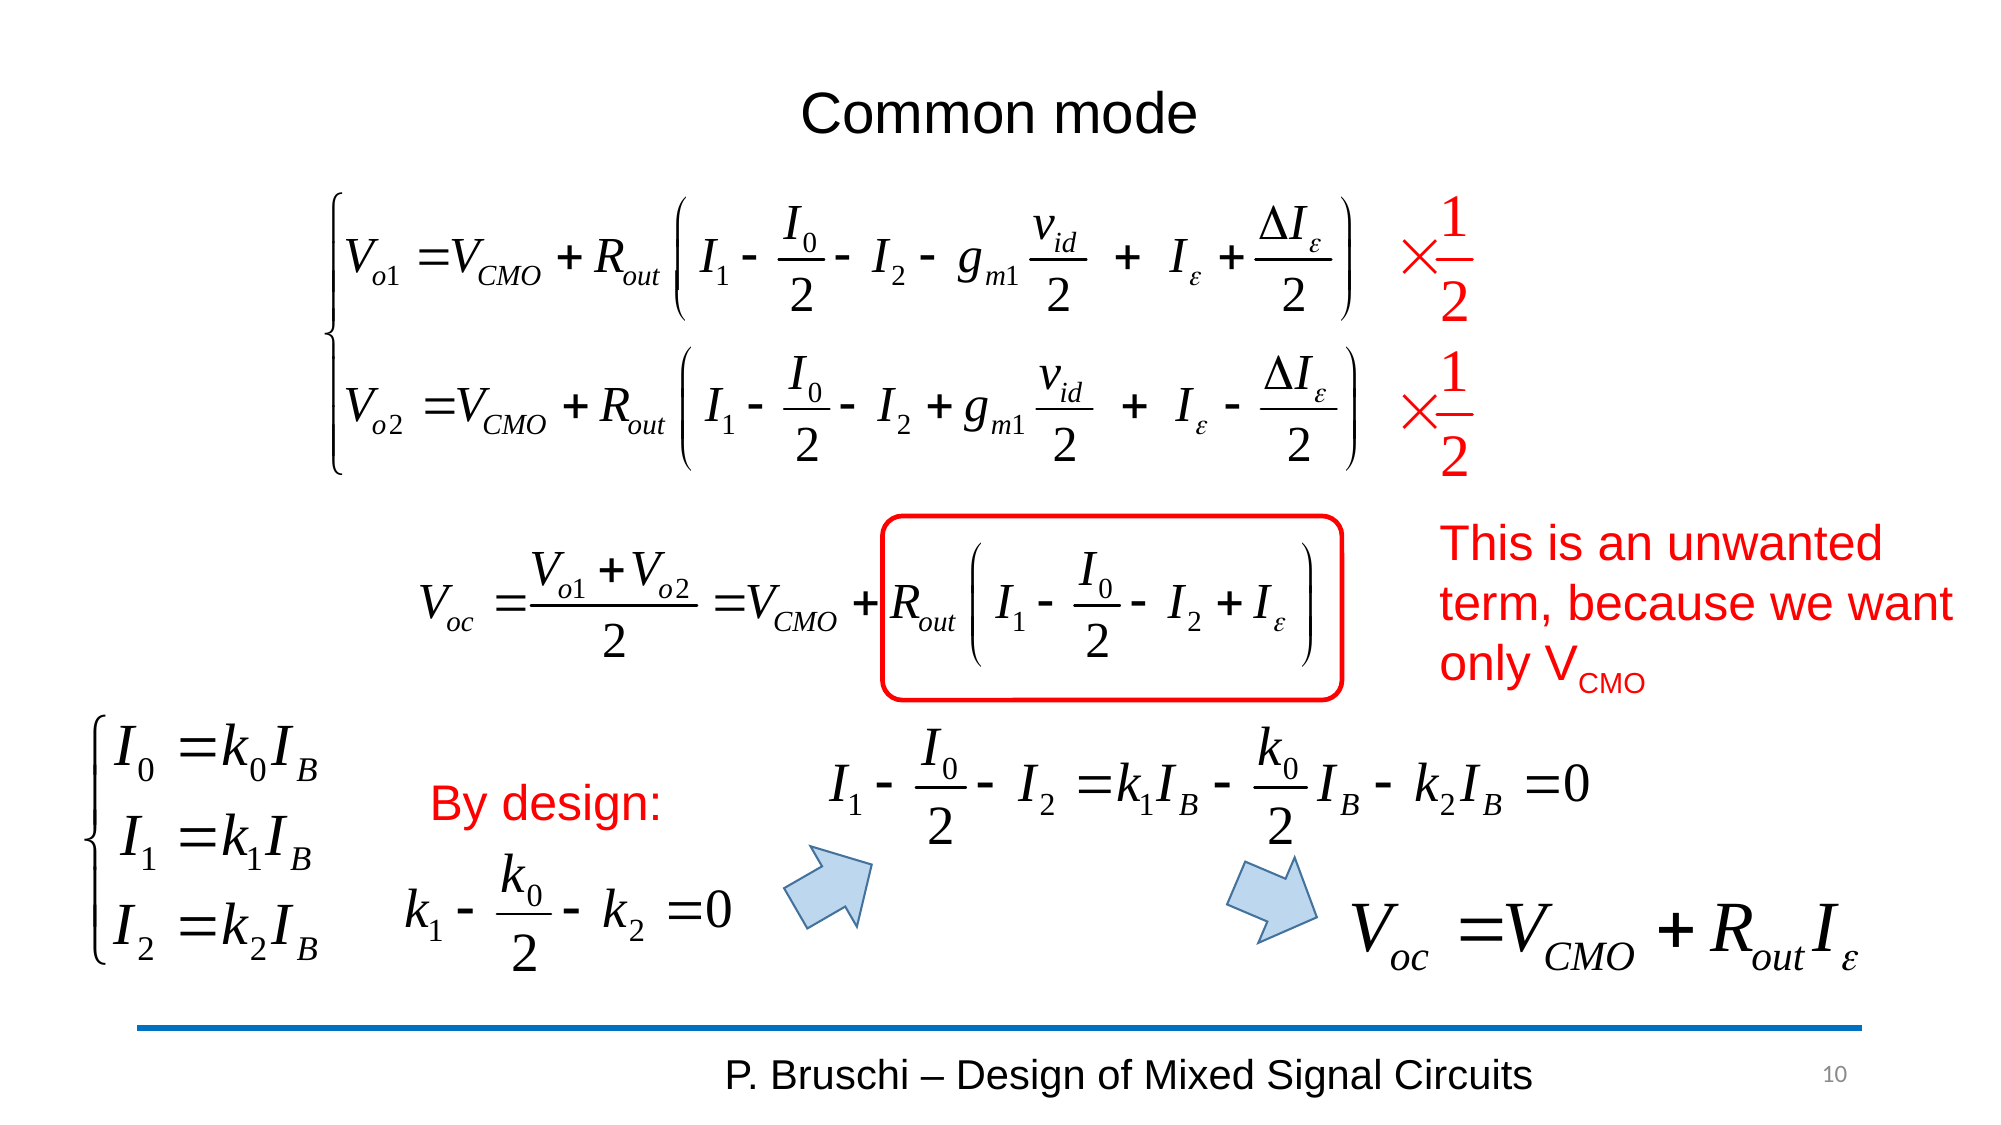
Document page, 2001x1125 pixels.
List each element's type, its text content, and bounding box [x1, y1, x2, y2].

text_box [396, 840, 743, 984]
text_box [71, 700, 338, 980]
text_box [819, 713, 1598, 857]
text_box [1225, 857, 1319, 945]
text_box This is an unwanted term, because we want only VCMO [1424, 503, 2000, 707]
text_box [314, 182, 1372, 486]
title Common mode [137, 59, 1863, 169]
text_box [414, 534, 1326, 678]
text_box By design: [414, 763, 689, 838]
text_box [1391, 334, 1487, 490]
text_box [1391, 179, 1487, 334]
text_box [782, 844, 873, 930]
slide_number 10 [1718, 1042, 1863, 1103]
footer P. Bruschi – Design of Mixed Signal Circuits [662, 1042, 1596, 1103]
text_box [1344, 879, 1877, 988]
text_box [881, 514, 1344, 702]
